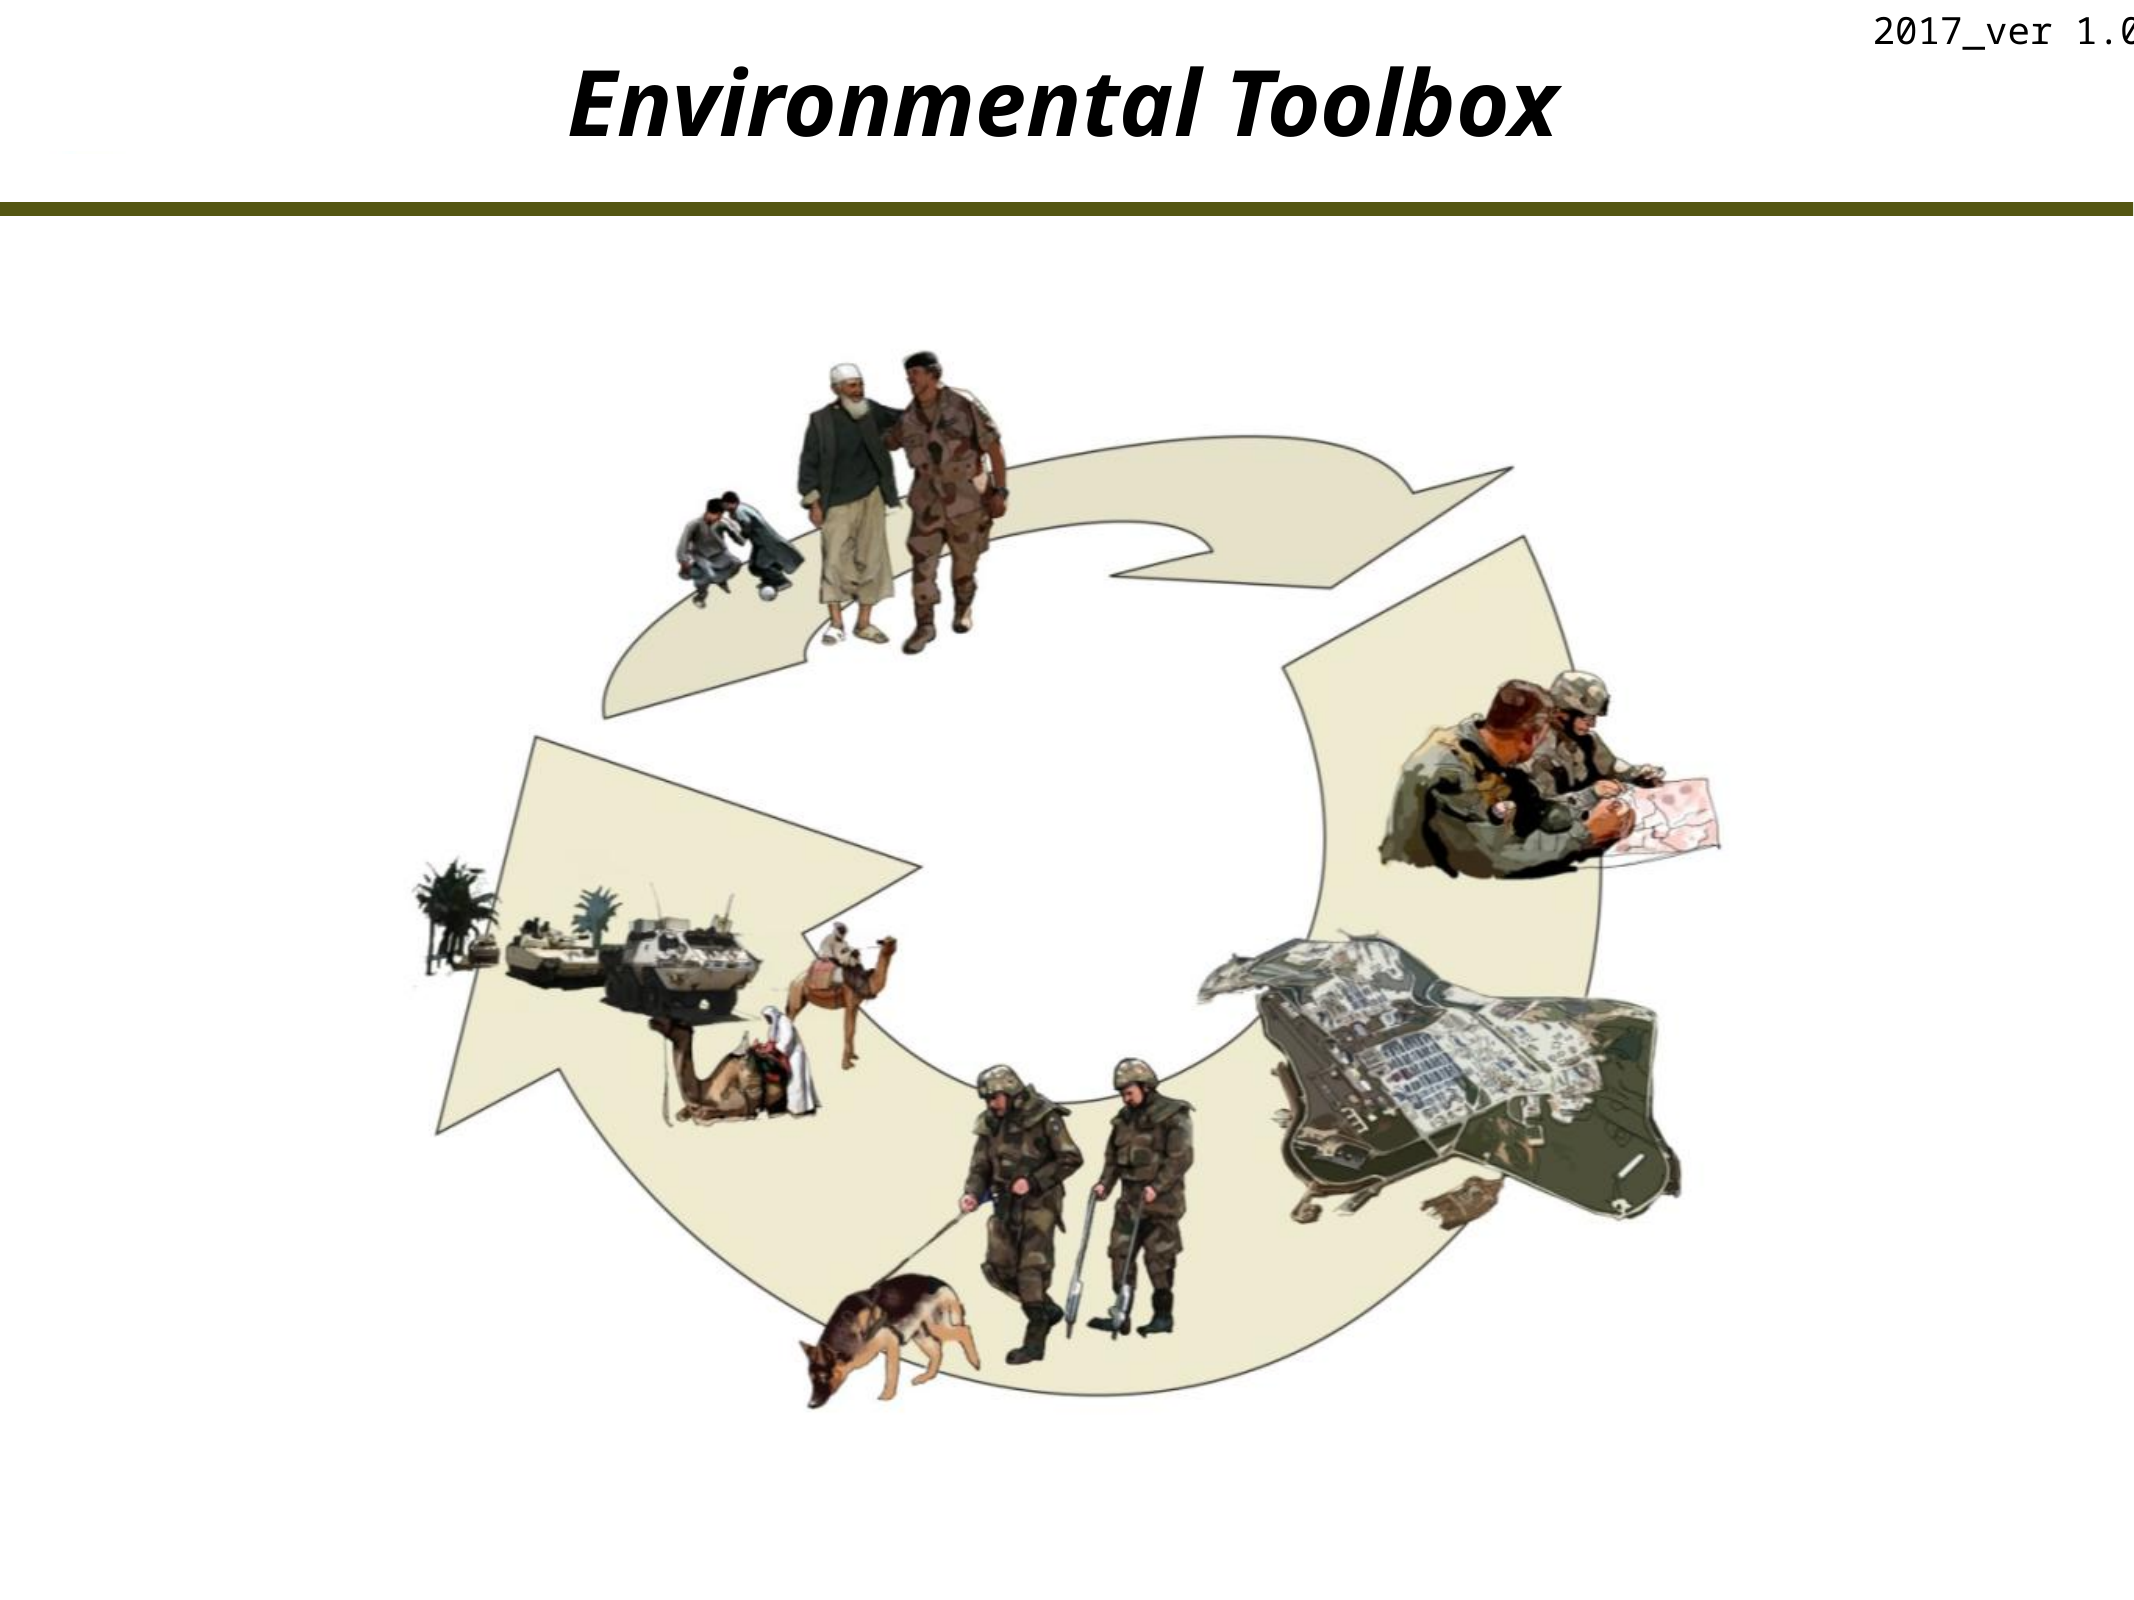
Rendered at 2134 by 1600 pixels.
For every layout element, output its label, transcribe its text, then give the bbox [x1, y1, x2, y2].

text_box 2017_ver 1.0 [1857, 0, 2134, 60]
picture [379, 312, 1754, 1475]
